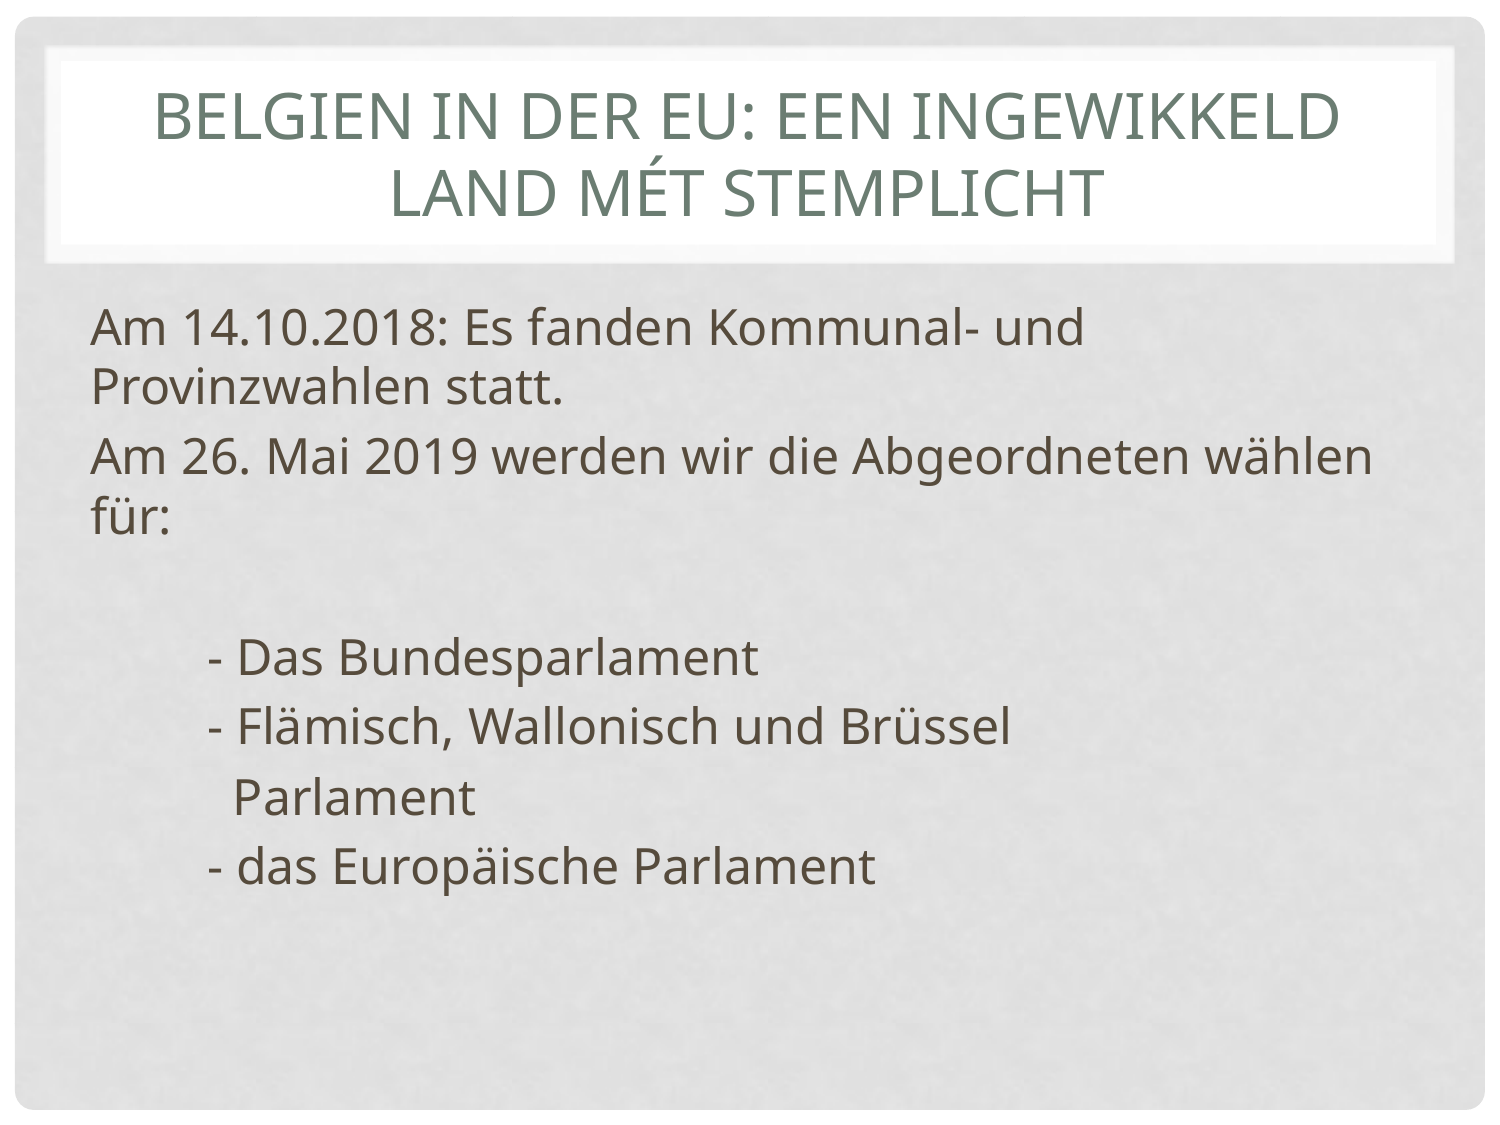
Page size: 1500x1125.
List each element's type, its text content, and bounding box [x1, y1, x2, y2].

list Am 14.10.2018: Es fanden Kommunal- und Provinzwahlen statt. Am 26. Mai 2019 werden wir die Abgeordneten wählen für: - Das Bundesparlament - Flämisch, Wallonisch und Brüssel Parlament - das Europäische Parlament [75, 287, 1425, 1005]
title Belgien in der EU: een ingewikkeld land mét stemplicht [69, 66, 1425, 238]
